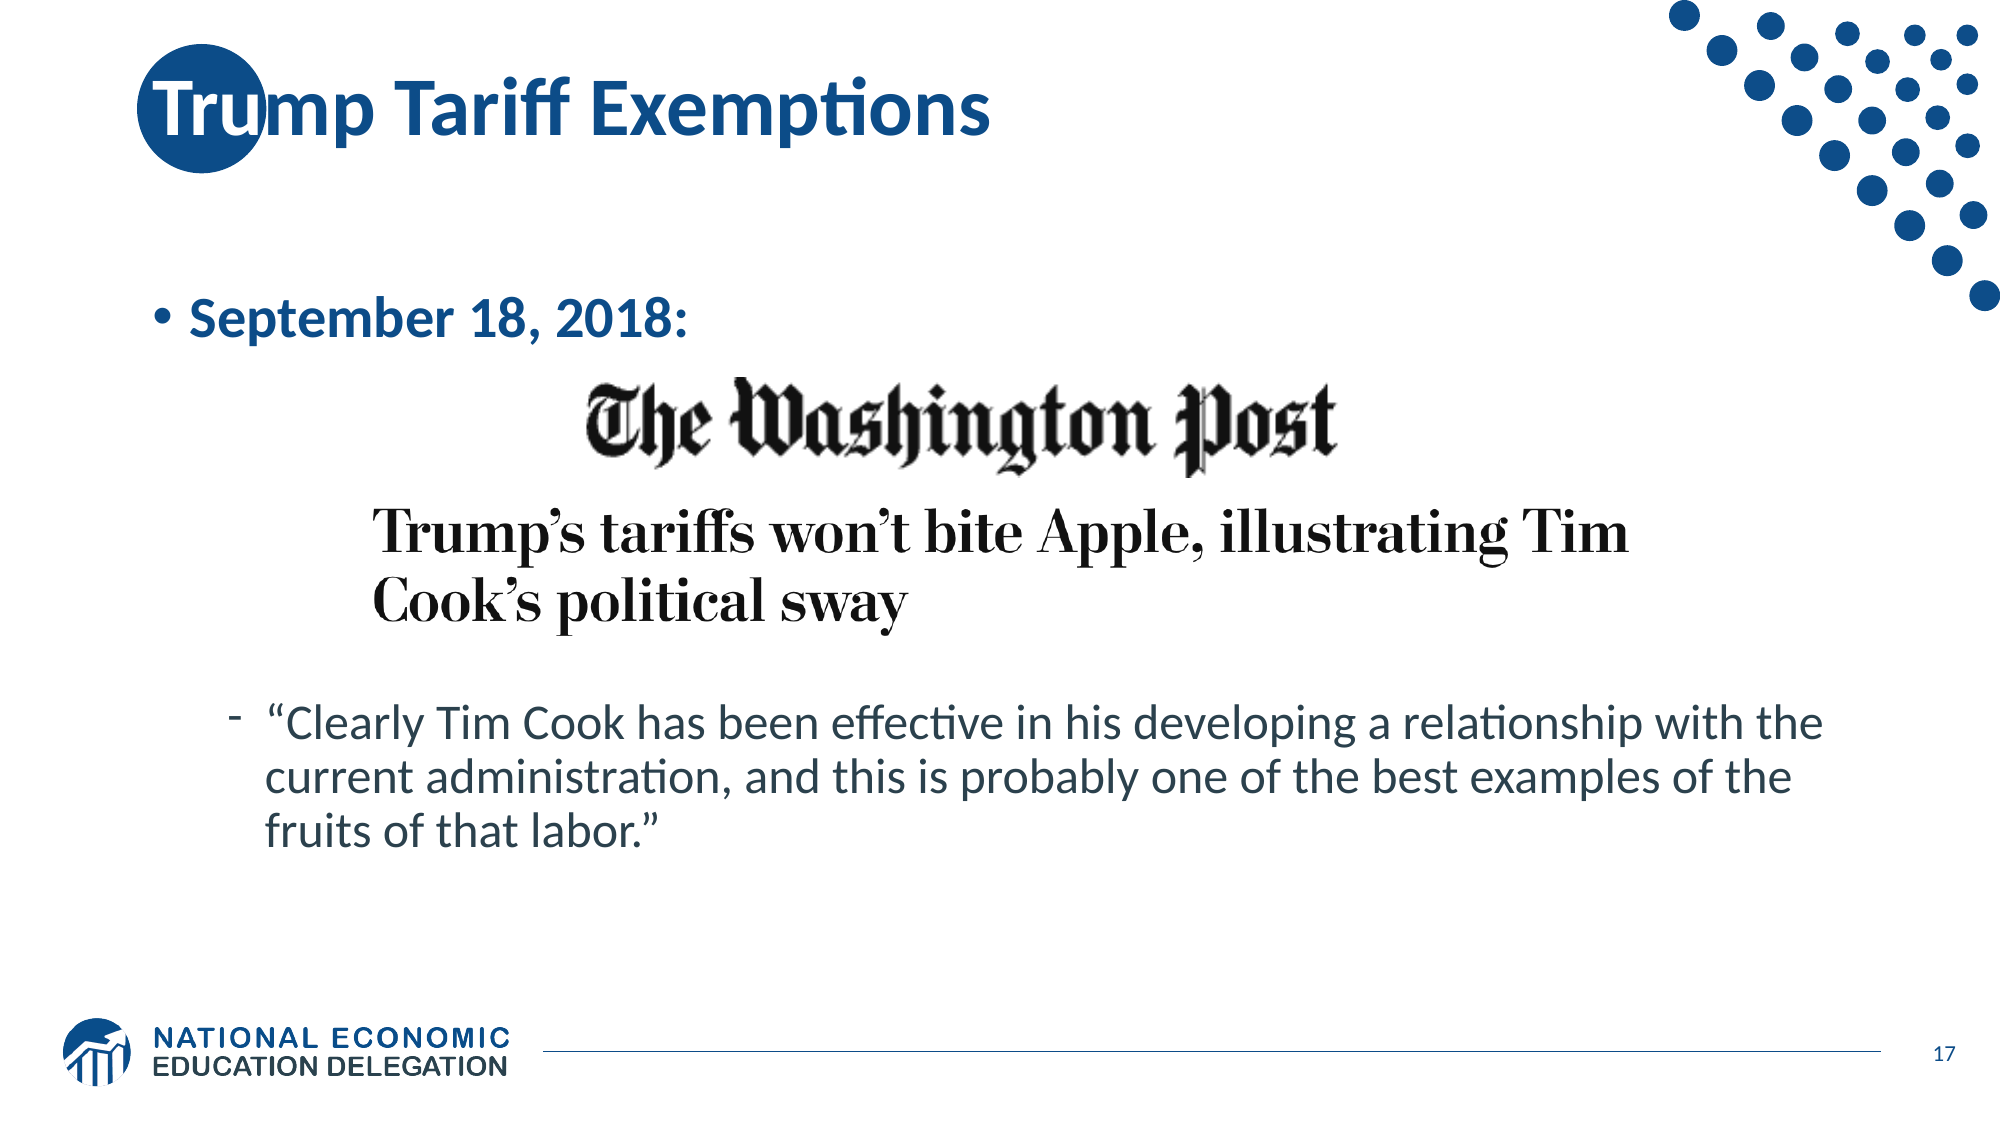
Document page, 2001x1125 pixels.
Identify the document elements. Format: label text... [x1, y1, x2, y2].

title Trump Tariff Exemptions [137, 0, 1863, 218]
list September 18, 2018: “Clearly Tim Cook has been effective in his developing a relationship with the current administration, and this is probably one of the best examples of the fruits of that labor.” [137, 257, 1863, 972]
slide_number 17 [1521, 1022, 1972, 1082]
picture [574, 377, 1358, 478]
picture [55, 1013, 520, 1091]
picture [362, 497, 1638, 644]
